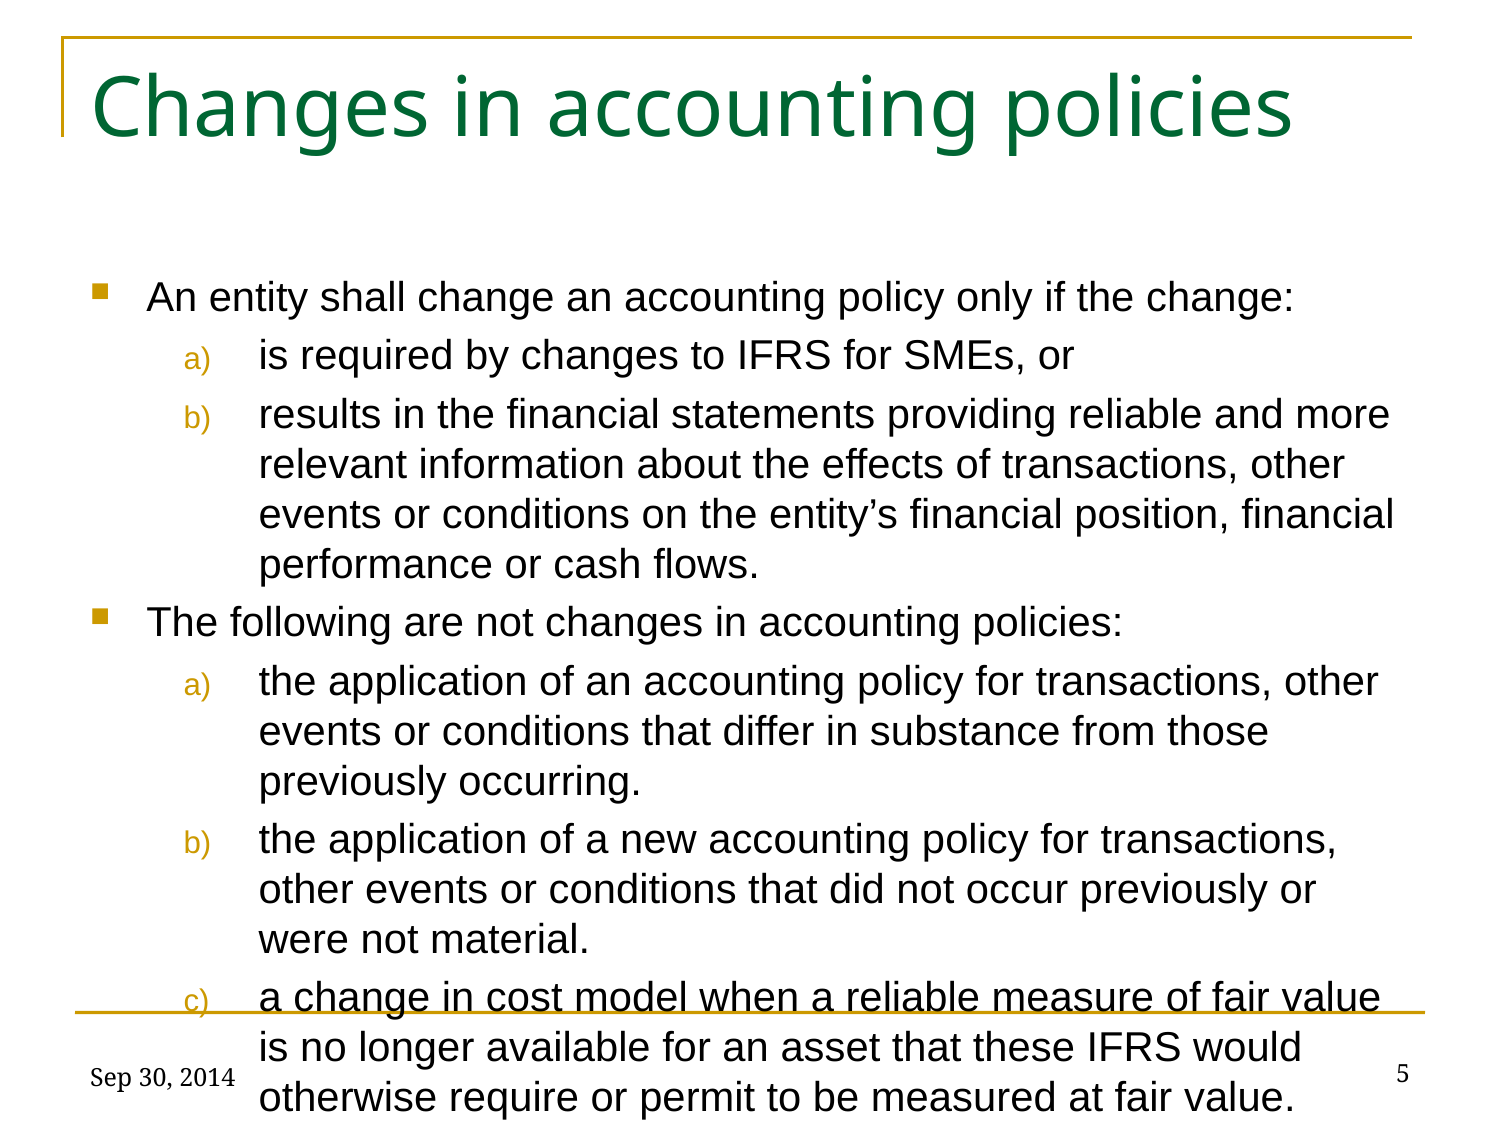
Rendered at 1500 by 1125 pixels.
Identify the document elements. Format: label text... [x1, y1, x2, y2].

list An entity shall change an accounting policy only if the change: is required by changes to IFRS for SMEs, or results in the financial statements providing reliable and more relevant information about the effects of transactions, other events or conditions on the entity’s financial position, financial performance or cash flows. The following are not changes in accounting policies: the application of an accounting policy for transactions, other events or conditions that differ in substance from those previously occurring. the application of a new accounting policy for transactions, other events or conditions that did not occur previously or were not material. a change in cost model when a reliable measure of fair value is no longer available for an asset that these IFRS would otherwise require or permit to be measured at fair value. [74, 262, 1426, 1006]
slide_number 5 [1074, 1023, 1426, 1100]
title Changes in accounting policies [74, 45, 1426, 233]
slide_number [74, 1023, 426, 1100]
